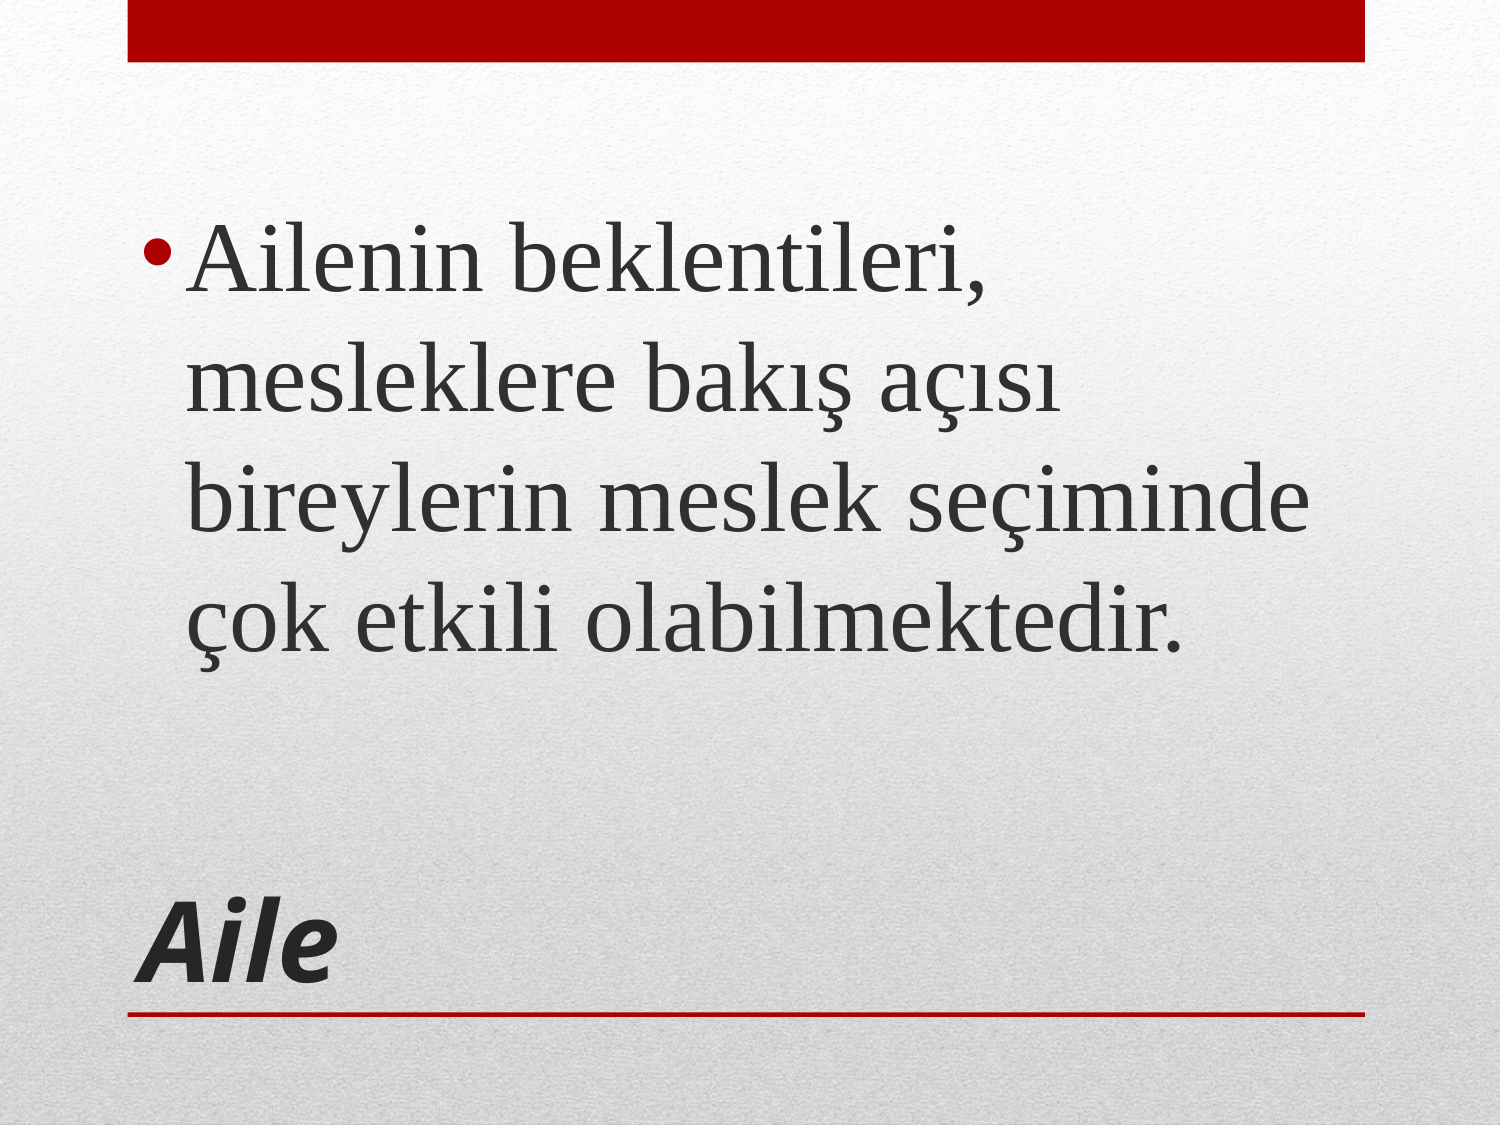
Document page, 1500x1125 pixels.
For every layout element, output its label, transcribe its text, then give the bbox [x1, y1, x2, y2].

list Ailenin beklentileri, mesleklere bakış açısı bireylerin meslek seçiminde çok etkili olabilmektedir. [125, 112, 1363, 750]
title Aile [125, 750, 1238, 1013]
